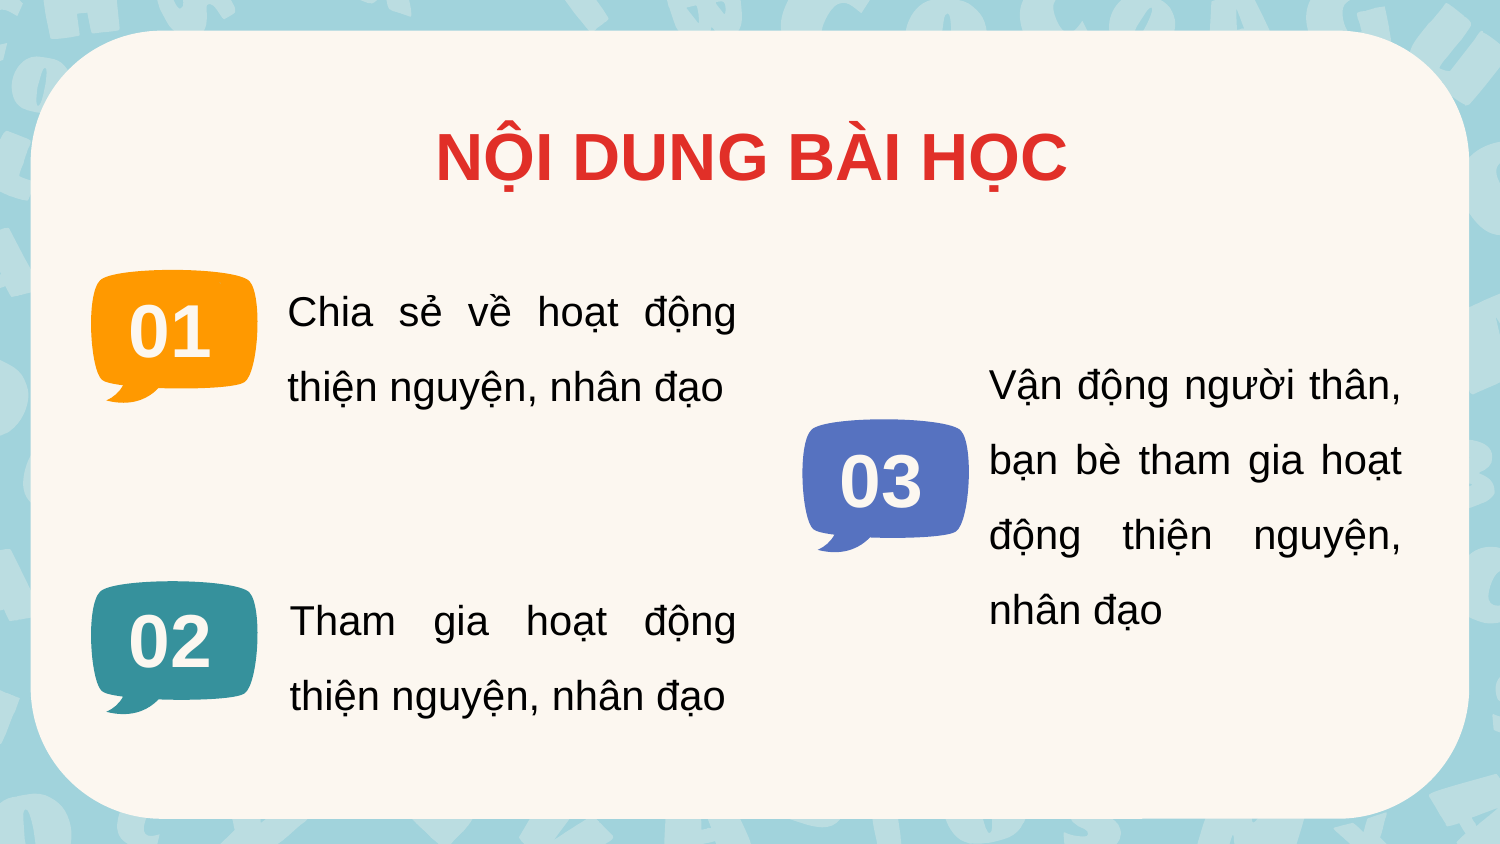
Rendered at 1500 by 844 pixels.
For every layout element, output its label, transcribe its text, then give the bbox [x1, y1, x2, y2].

text_box Vận động người thân, bạn bè tham gia hoạt động thiện nguyện, nhân đạo [974, 325, 1417, 641]
text_box Chia sẻ về hoạt động thiện nguyện, nhân đạo [272, 252, 752, 417]
title 01 [75, 267, 265, 403]
title 03 [787, 417, 974, 553]
text_box Tham gia hoạt động thiện nguyện, nhân đạo [274, 561, 752, 727]
title 02 [75, 577, 265, 713]
title NỘI DUNG BÀI HỌC [133, 98, 1372, 192]
